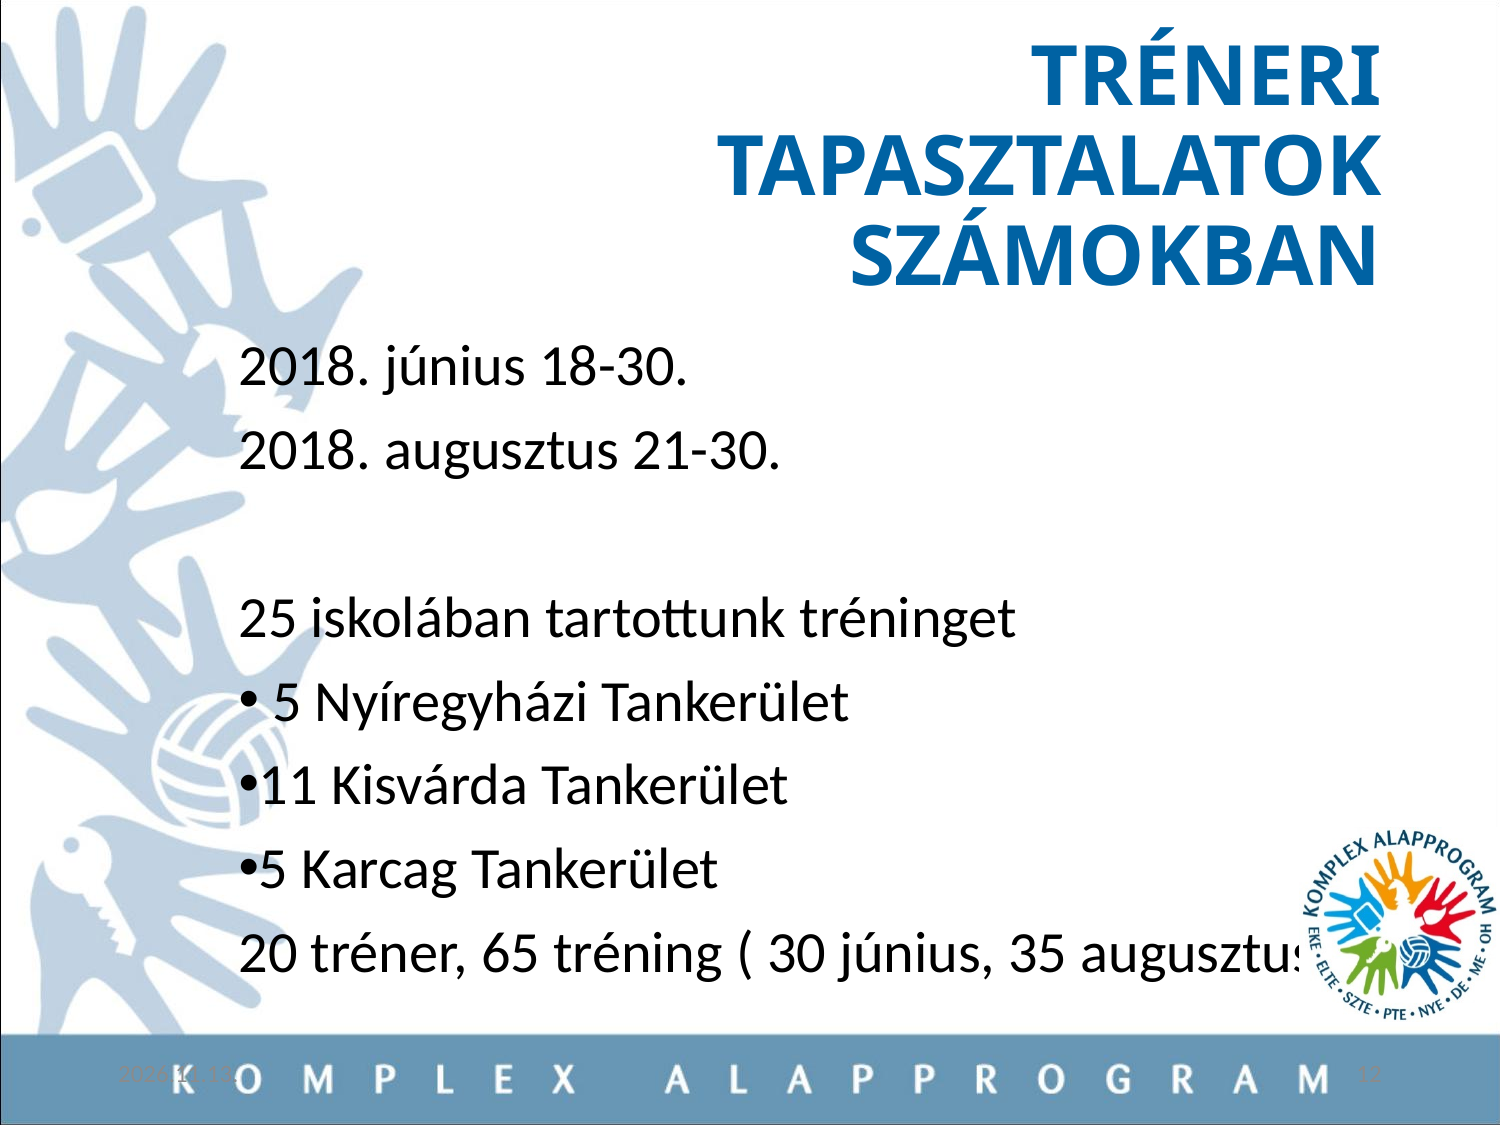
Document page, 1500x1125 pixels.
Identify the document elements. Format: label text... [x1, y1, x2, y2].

slide_number 12 [1059, 1042, 1397, 1103]
title TRÉNERI TAPASZTALATOK SZÁMOKBAN [393, 59, 1398, 236]
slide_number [103, 1042, 441, 1103]
picture [0, 0, 1500, 1125]
list 2018. június 18-30. 2018. augusztus 21-30. 25 iskolában tartottunk tréninget 5 Nyíregyházi Tankerület 11 Kisvárda Tankerület 5 Karcag Tankerület 20 tréner, 65 tréning ( 30 június, 35 augusztus) [223, 236, 1398, 1014]
